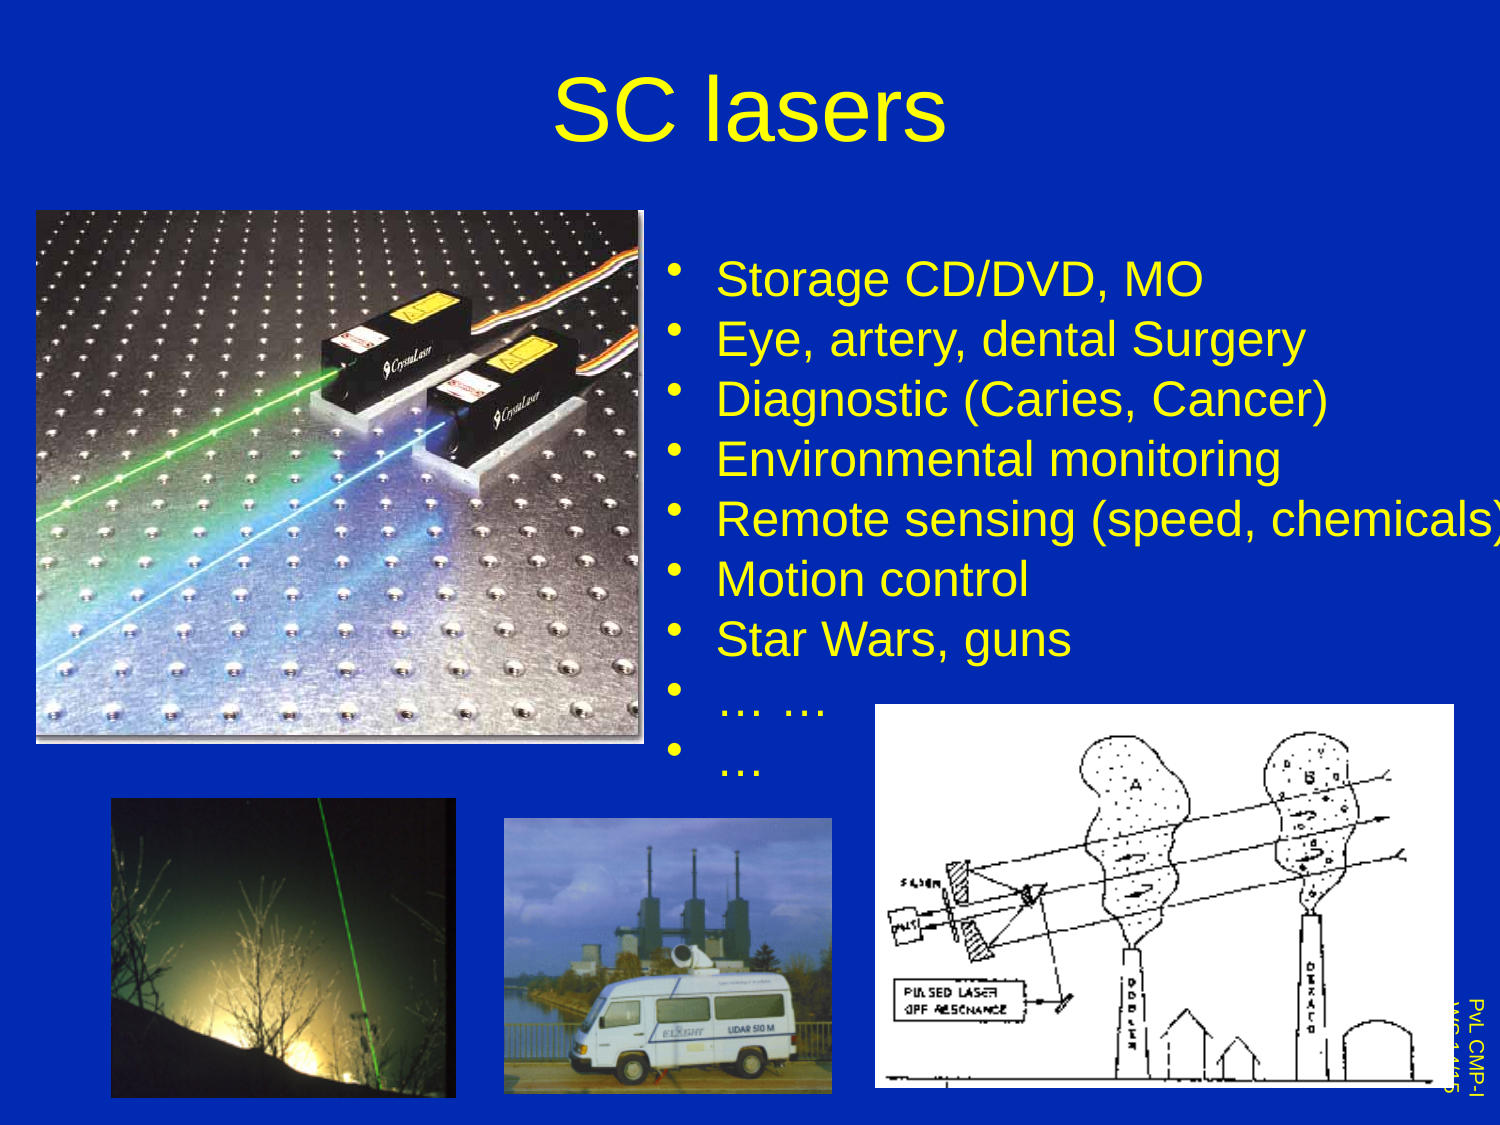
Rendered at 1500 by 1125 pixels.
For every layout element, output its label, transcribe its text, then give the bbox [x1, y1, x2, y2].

text_box Storage CD/DVD, MO Eye, artery, dental Surgery Diagnostic (Caries, Cancer) Environmental monitoring Remote sensing (speed, chemicals) Motion control Star Wars, guns … … … [651, 238, 1500, 794]
picture [875, 704, 1454, 1088]
title SC lasers [112, 10, 1388, 199]
picture [111, 798, 456, 1098]
picture [35, 210, 644, 744]
picture [504, 817, 833, 1094]
